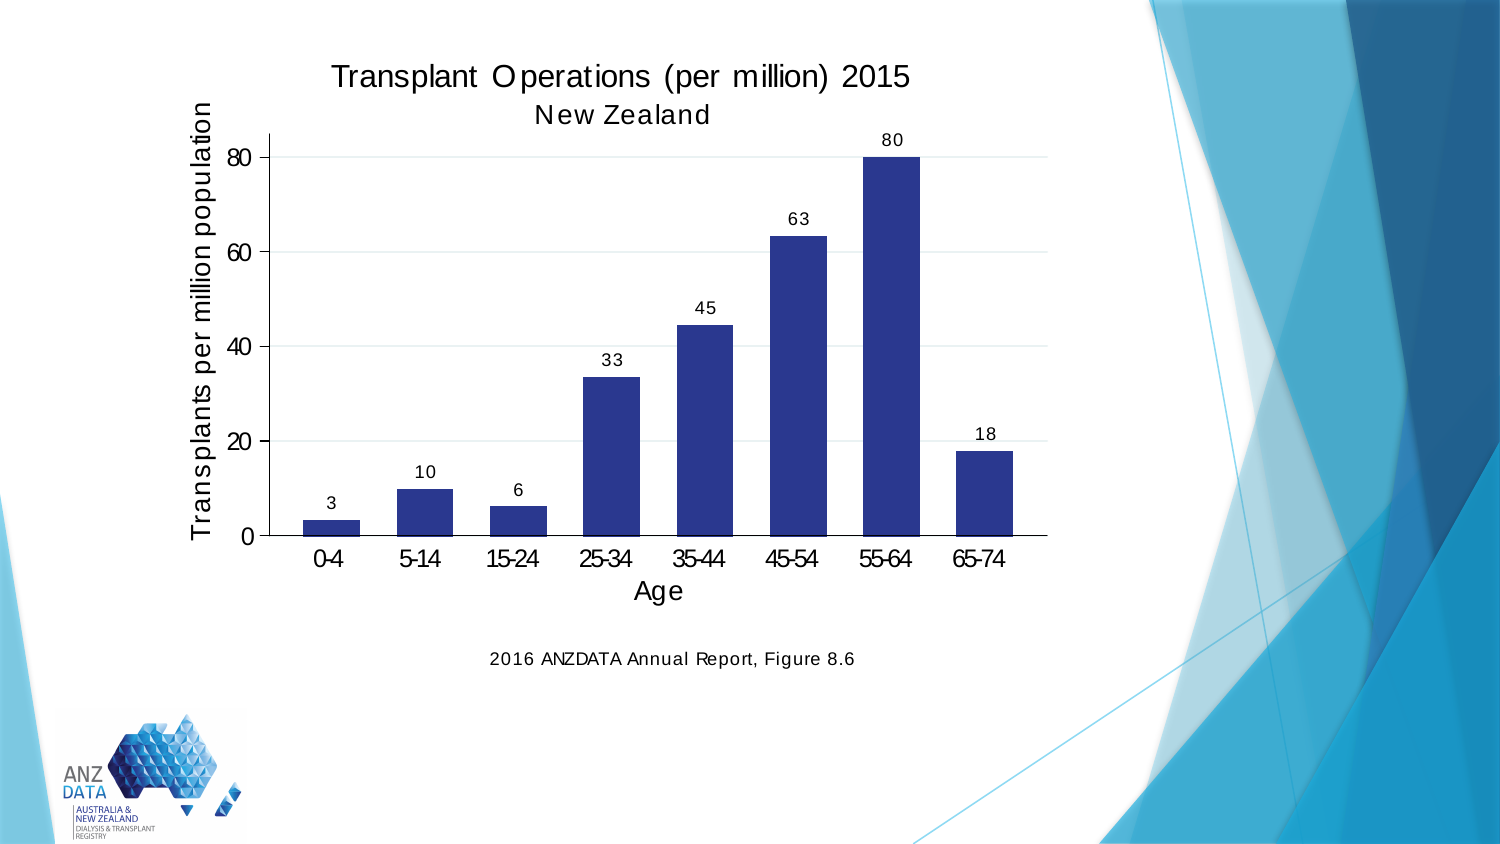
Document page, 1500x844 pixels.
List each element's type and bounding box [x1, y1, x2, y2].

list [160, 34, 1071, 697]
picture [55, 708, 247, 844]
